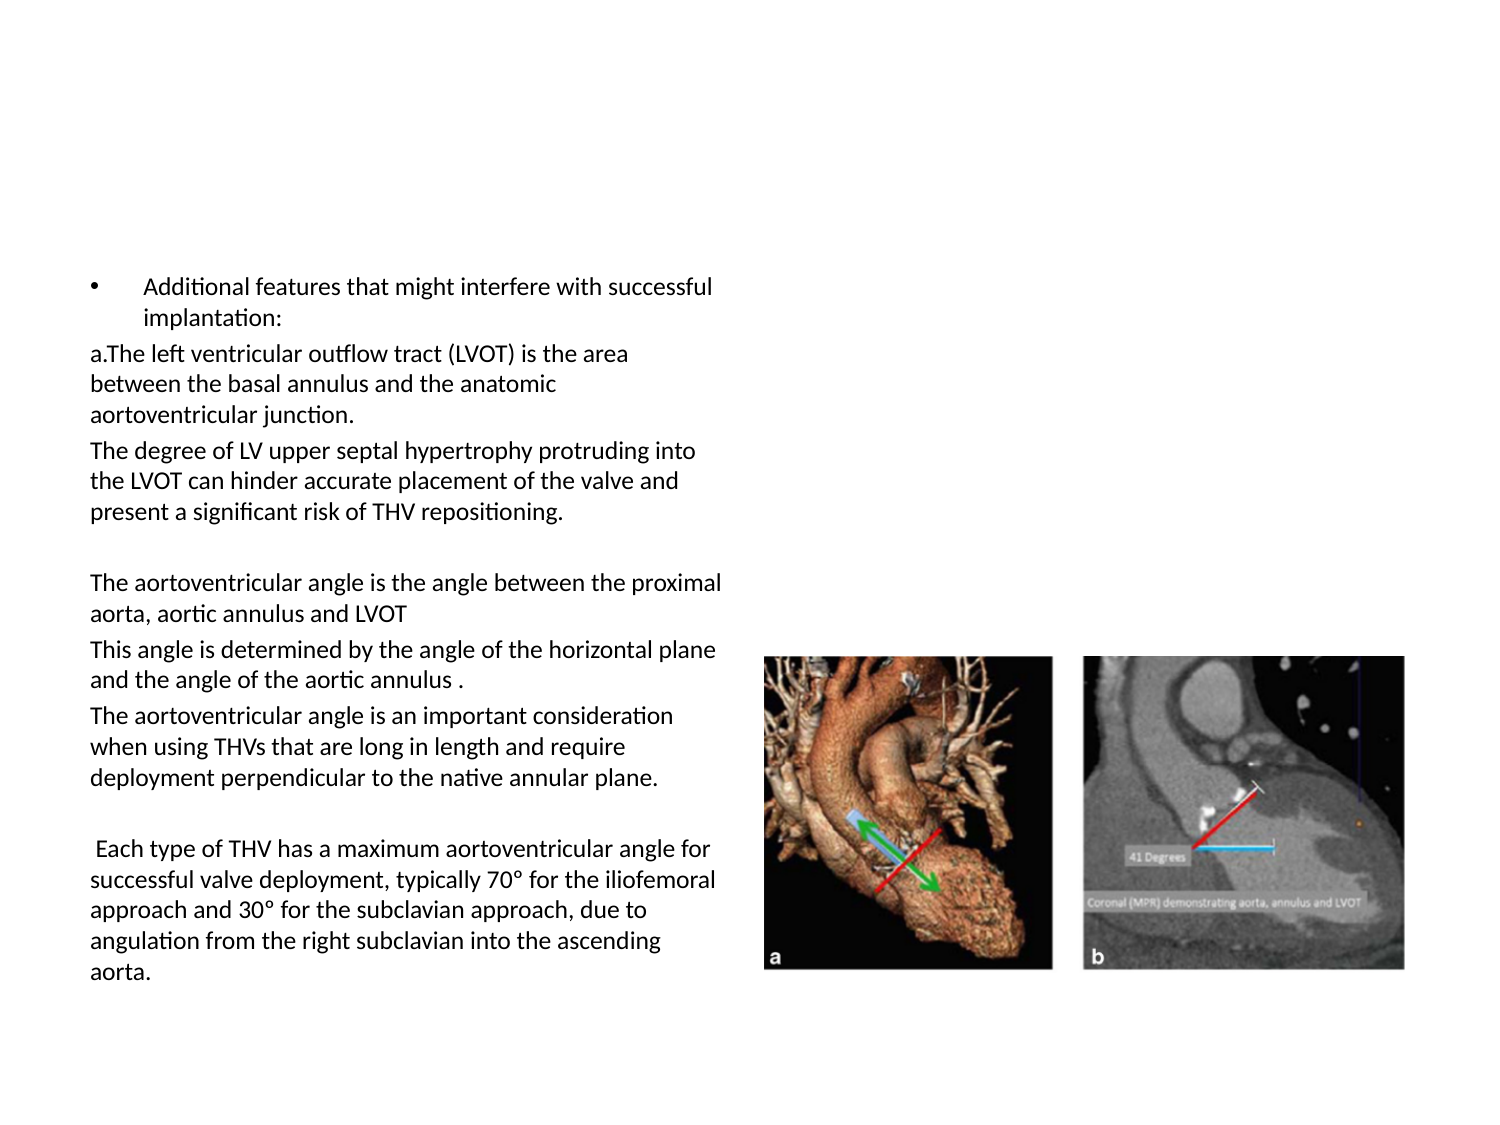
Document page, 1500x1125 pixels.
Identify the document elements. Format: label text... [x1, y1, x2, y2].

picture [763, 656, 1437, 973]
list Additional features that might interfere with successful implantation: a.The left ventricular outflow tract (LVOT) is the area between the basal annulus and the anatomic aortoventricular junction. The degree of LV upper septal hypertrophy protruding into the LVOT can hinder accurate placement of the valve and present a significant risk of THV repositioning. The aortoventricular angle is the angle between the proximal aorta, aortic annulus and LVOT This angle is determined by the angle of the horizontal plane and the angle of the aortic annulus . The aortoventricular angle is an important consideration when using THVs that are long in length and require deployment perpendicular to the native annular plane. Each type of THV has a maximum aortoventricular angle for successful valve deployment, typically 70º for the iliofemoral approach and 30º for the subclavian approach, due to angulation from the right subclavian into the ascending aorta. [75, 262, 738, 1005]
